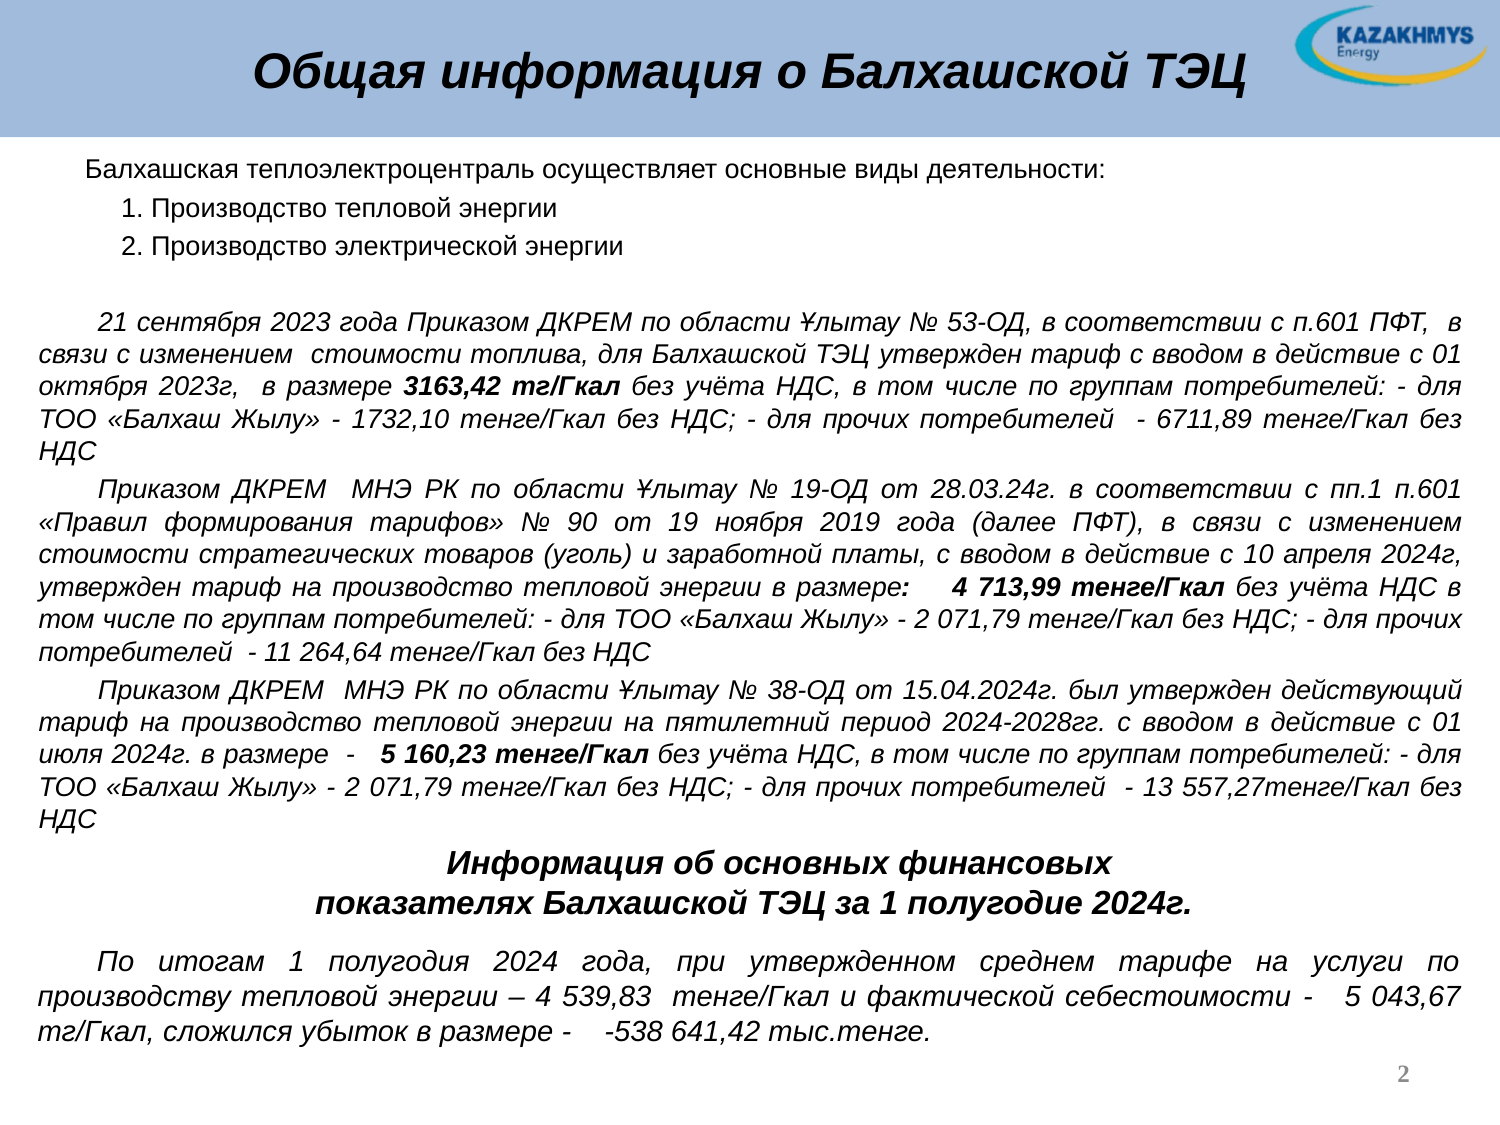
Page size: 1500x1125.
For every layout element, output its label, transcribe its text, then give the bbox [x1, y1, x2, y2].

text_box По итогам 1 полугодия 2024 года, при утвержденном среднем тарифе на услуги по производству тепловой энергии – 4 539,83 тенге/Гкал и фактической себестоимости - 5 043,67 тг/Гкал, сложился убыток в размере - -538 641,42 тыс.тенге. [22, 934, 1476, 1055]
slide_number 2 [1074, 1055, 1425, 1103]
title Общая информация о Балхашской ТЭЦ [0, 0, 1500, 138]
picture [1286, 0, 1500, 91]
list Балхашская теплоэлектроцентраль осуществляет основные виды деятельности: 1. Производство тепловой энергии 2. Производство электрической энергии 21 сентября 2023 года Приказом ДКРЕМ по области Ұлытау № 53-ОД, в соответствии с п.601 ПФТ, в связи с изменением стоимости топлива, для Балхашской ТЭЦ утвержден тариф с вводом в действие с 01 октября 2023г, в размере 3163,42 тг/Гкал без учёта НДС, в том числе по группам потребителей: - для ТОО «Балхаш Жылу» - 1732,10 тенге/Гкал без НДС; - для прочих потребителей - 6711,89 тенге/Гкал без НДС Приказом ДКРЕМ МНЭ РК по области Ұлытау № 19-ОД от 28.03.24г. в соответствии с пп.1 п.601 «Правил формирования тарифов» № 90 от 19 ноября 2019 года (далее ПФТ), в связи с изменением стоимости стратегических товаров (уголь) и заработной платы, с вводом в действие с 10 апреля 2024г, утвержден тариф на производство тепловой энергии в размере: 4 713,99 тенге/Гкал без учёта НДС в том числе по группам потребителей: - для ТОО «Балхаш Жылу» - 2 071,79 тенге/Гкал без НДС; - для прочих потребителей - 11 264,64 тенге/Гкал без НДС Приказом ДКРЕМ МНЭ РК по области Ұлытау № 38-ОД от 15.04.2024г. был утвержден действующий тариф на производство тепловой энергии на пятилетний период 2024-2028гг. с вводом в действие с 01 июля 2024г. в размере - 5 160,23 тенге/Гкал без учёта НДС, в том числе по группам потребителей: - для ТОО «Балхаш Жылу» - 2 071,79 тенге/Гкал без НДС; - для прочих потребителей - 13 557,27тенге/Гкал без НДС Информация об основных финансовых показателях Балхашской ТЭЦ за 1 полугодие 2024г. [23, 136, 1477, 1103]
